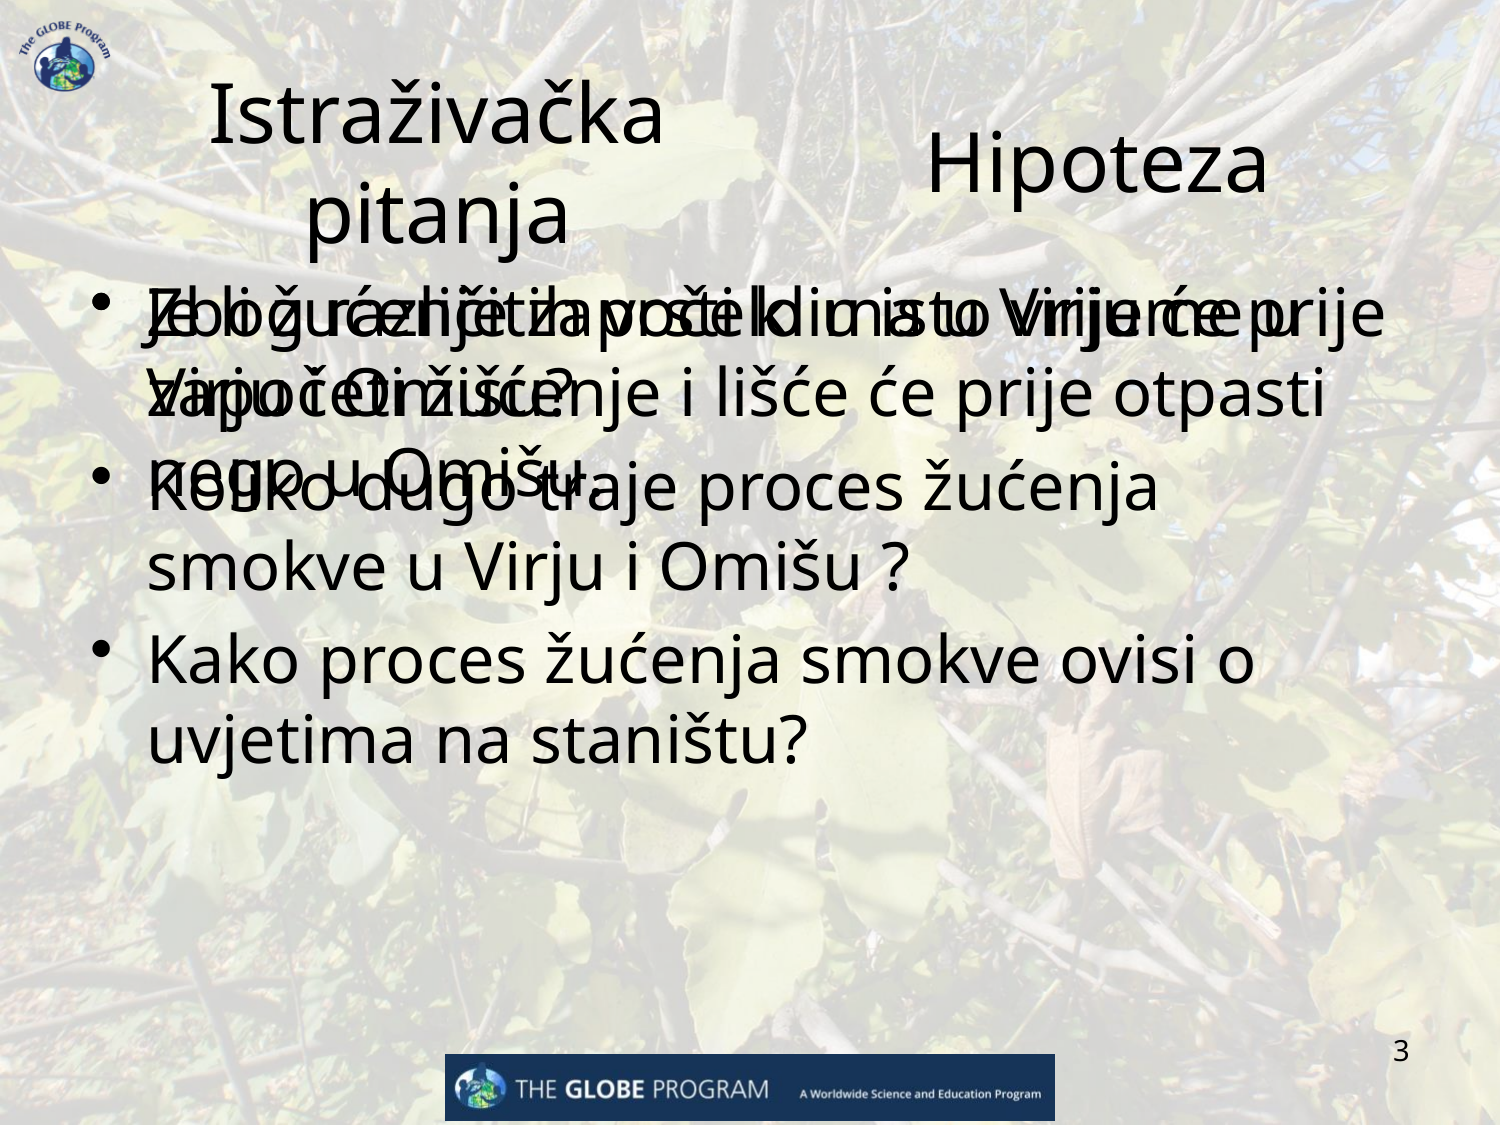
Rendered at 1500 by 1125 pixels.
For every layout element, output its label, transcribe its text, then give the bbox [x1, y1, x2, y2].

text_box Hipoteza [909, 101, 1406, 217]
slide_number 3 [1074, 1024, 1426, 1103]
picture [445, 1054, 1055, 1121]
picture [16, 18, 112, 94]
title Istraživačka pitanja [53, 66, 823, 254]
list Zbog različitih vrsti klima u Virju će prije započeti žućenje i lišće će prije otpasti nego u Omišu. [75, 262, 1425, 1005]
